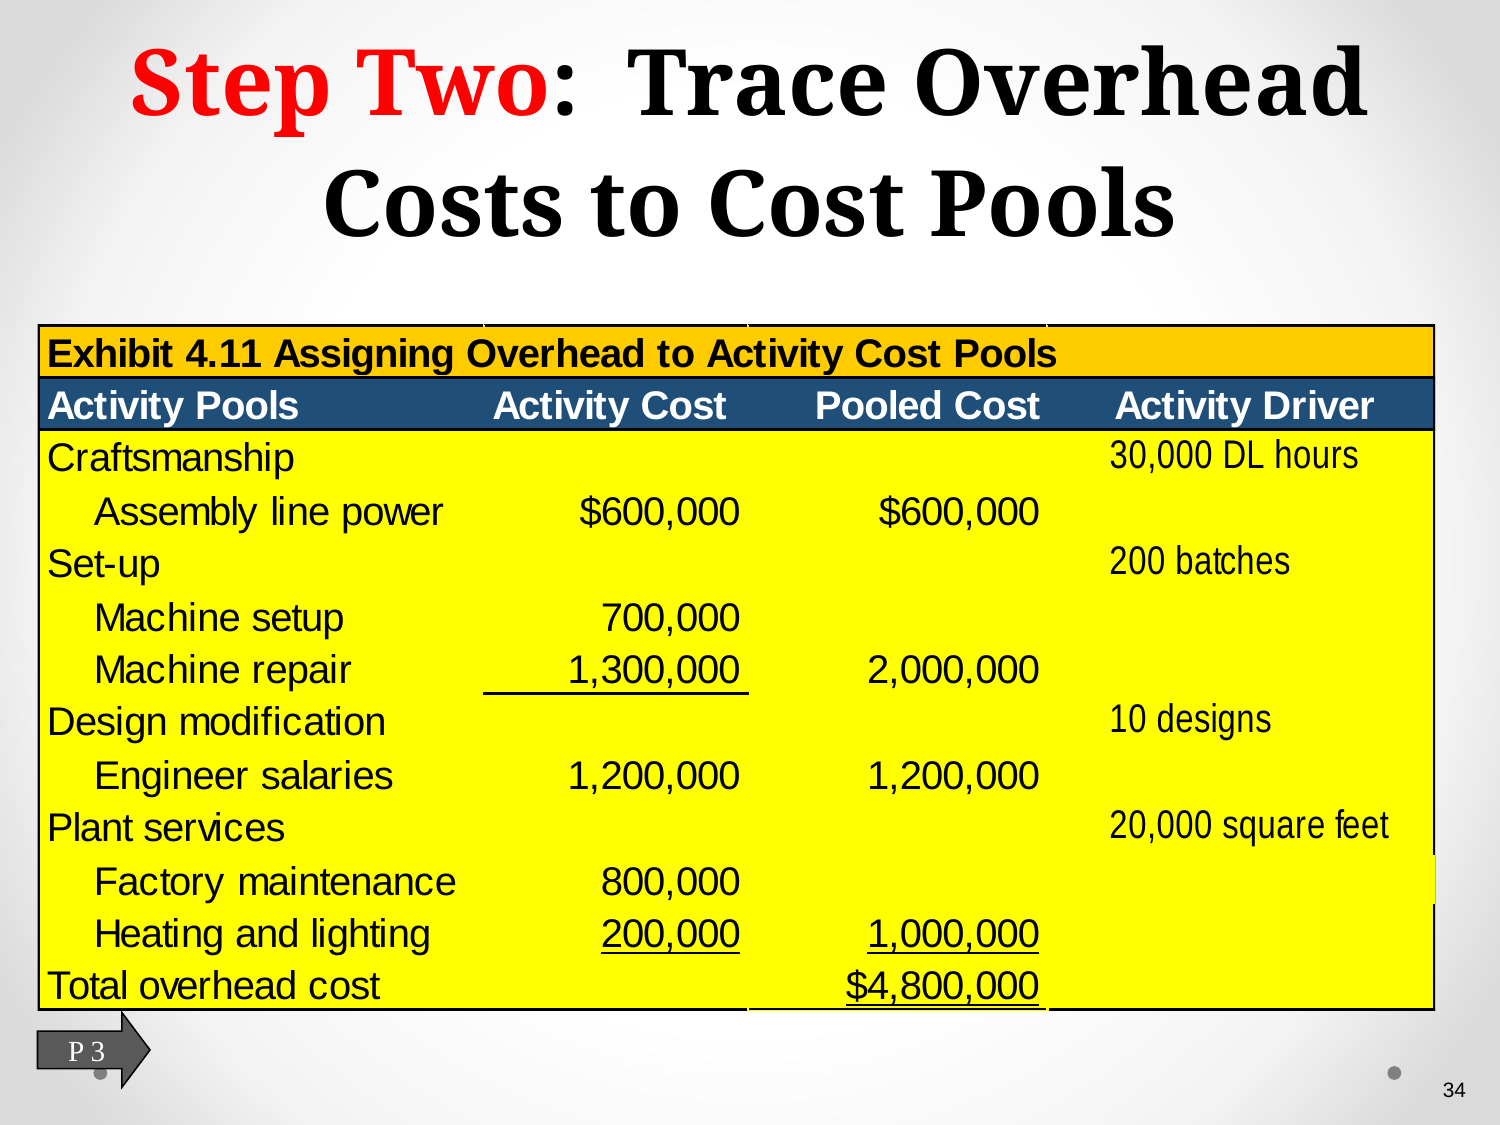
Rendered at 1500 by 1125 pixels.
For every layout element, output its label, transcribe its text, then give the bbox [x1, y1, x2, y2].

text_box 34 [1393, 1068, 1481, 1107]
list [37, 324, 1438, 1014]
title Step Two: Trace Overhead Costs to Cost Pools [0, 88, 1500, 263]
picture [0, 0, 1500, 88]
picture [0, 263, 1500, 1125]
text_box P 3 [37, 1022, 151, 1088]
